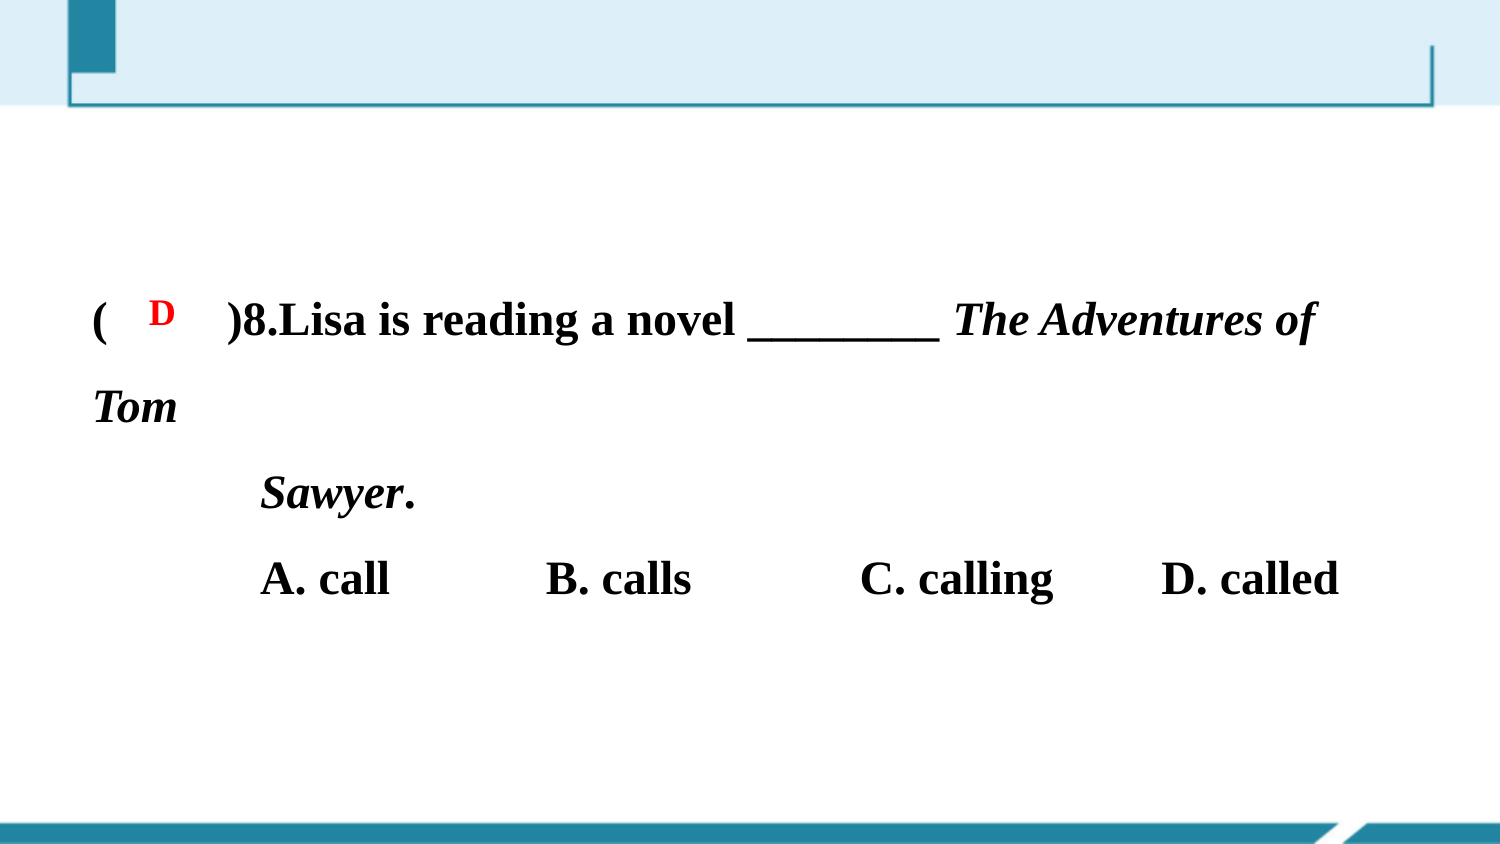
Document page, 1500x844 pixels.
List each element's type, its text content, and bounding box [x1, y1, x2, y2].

text_box ( )8.Lisa is reading a novel ________ The Adventures of Tom Sawyer. A. call B. calls C. calling D. called [80, 253, 1425, 610]
text_box D [137, 282, 188, 339]
picture [0, 0, 1500, 844]
